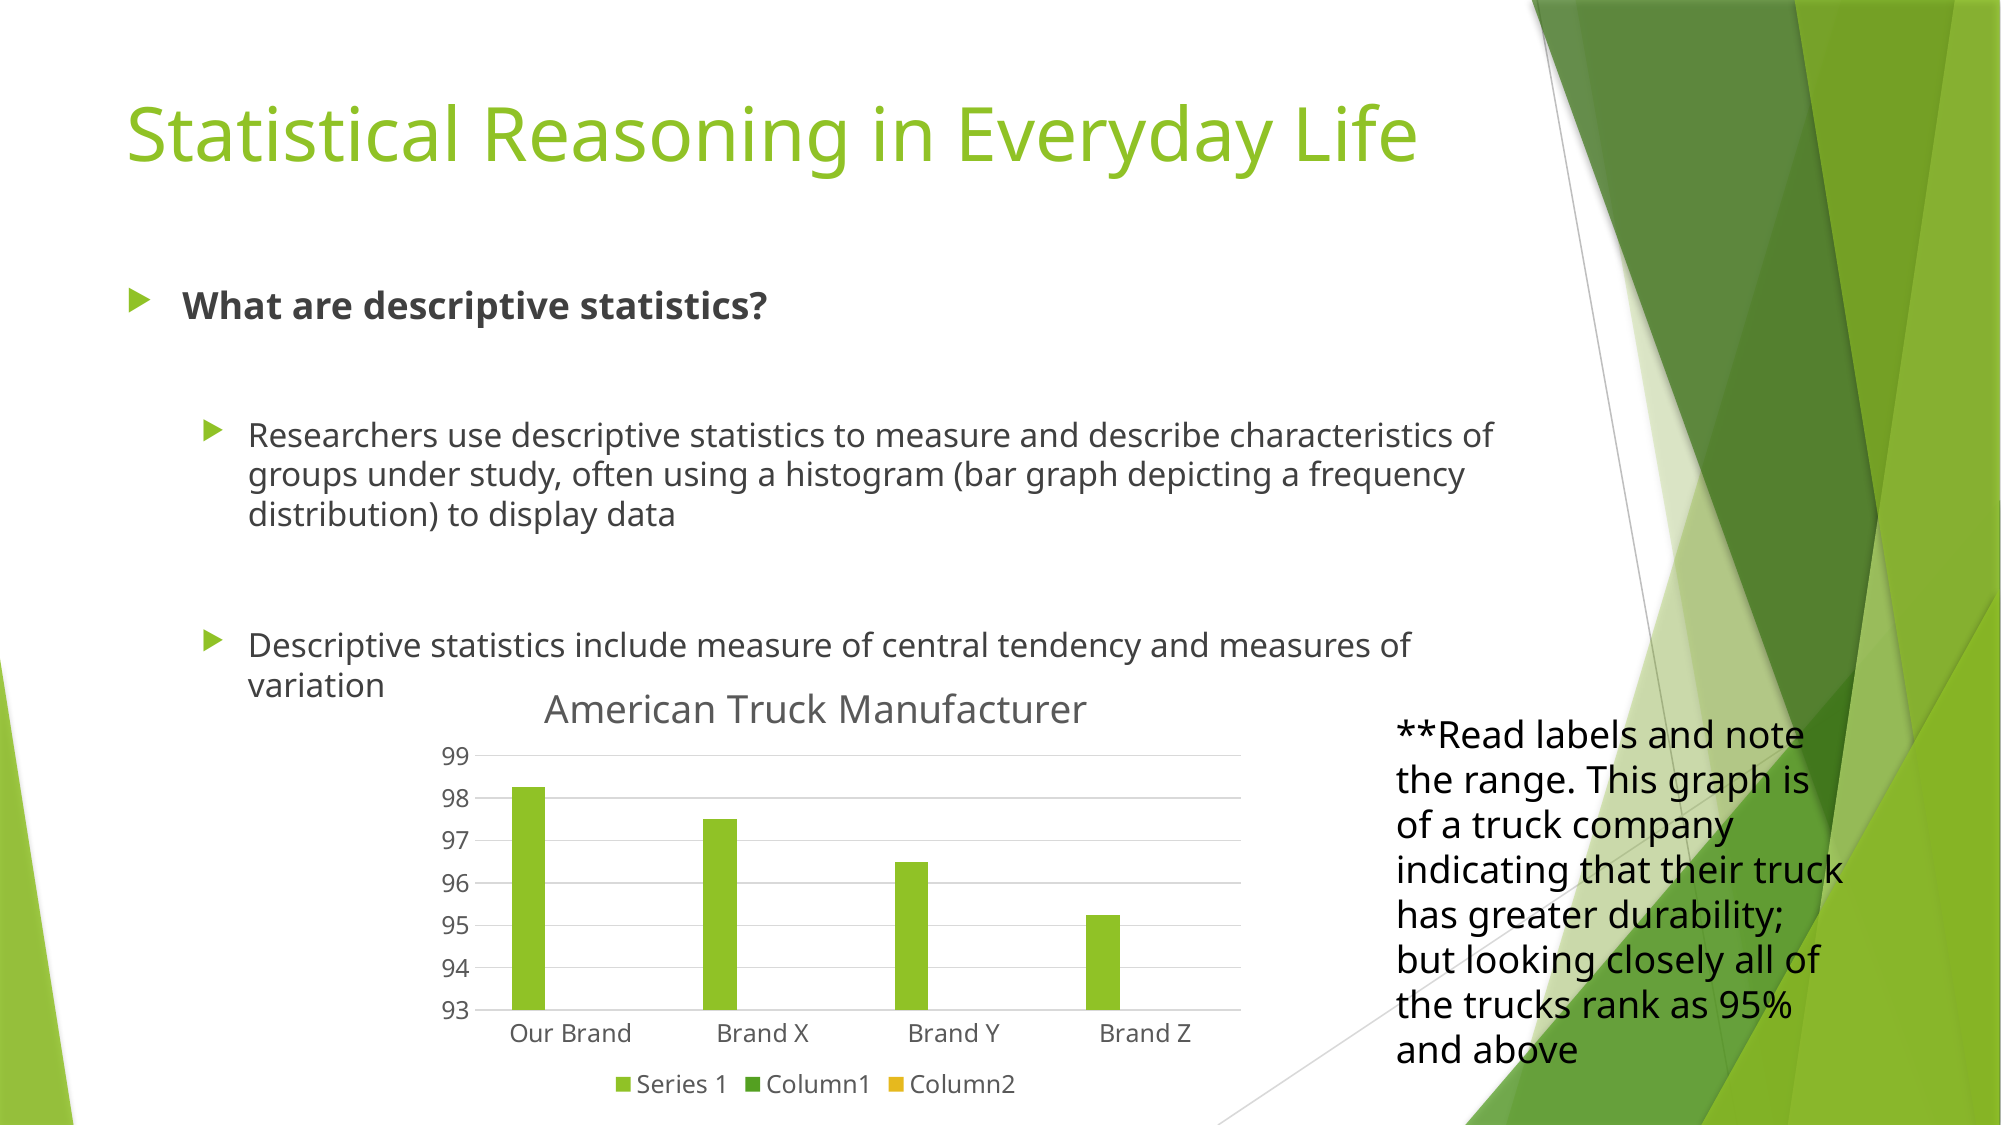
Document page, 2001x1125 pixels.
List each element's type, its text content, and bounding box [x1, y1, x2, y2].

chart [390, 651, 1243, 1108]
text_box **Read labels and note the range. This graph is of a truck company indicating that their truck has greater durability; but looking closely all of the trucks rank as 95% and above [1381, 703, 1867, 1078]
title Statistical Reasoning in Everyday Life [111, 78, 1522, 220]
list What are descriptive statistics? Researchers use descriptive statistics to measure and describe characteristics of groups under study, often using a histogram (bar graph depicting a frequency distribution) to display data Descriptive statistics include measure of central tendency and measures of variation [111, 274, 1522, 992]
